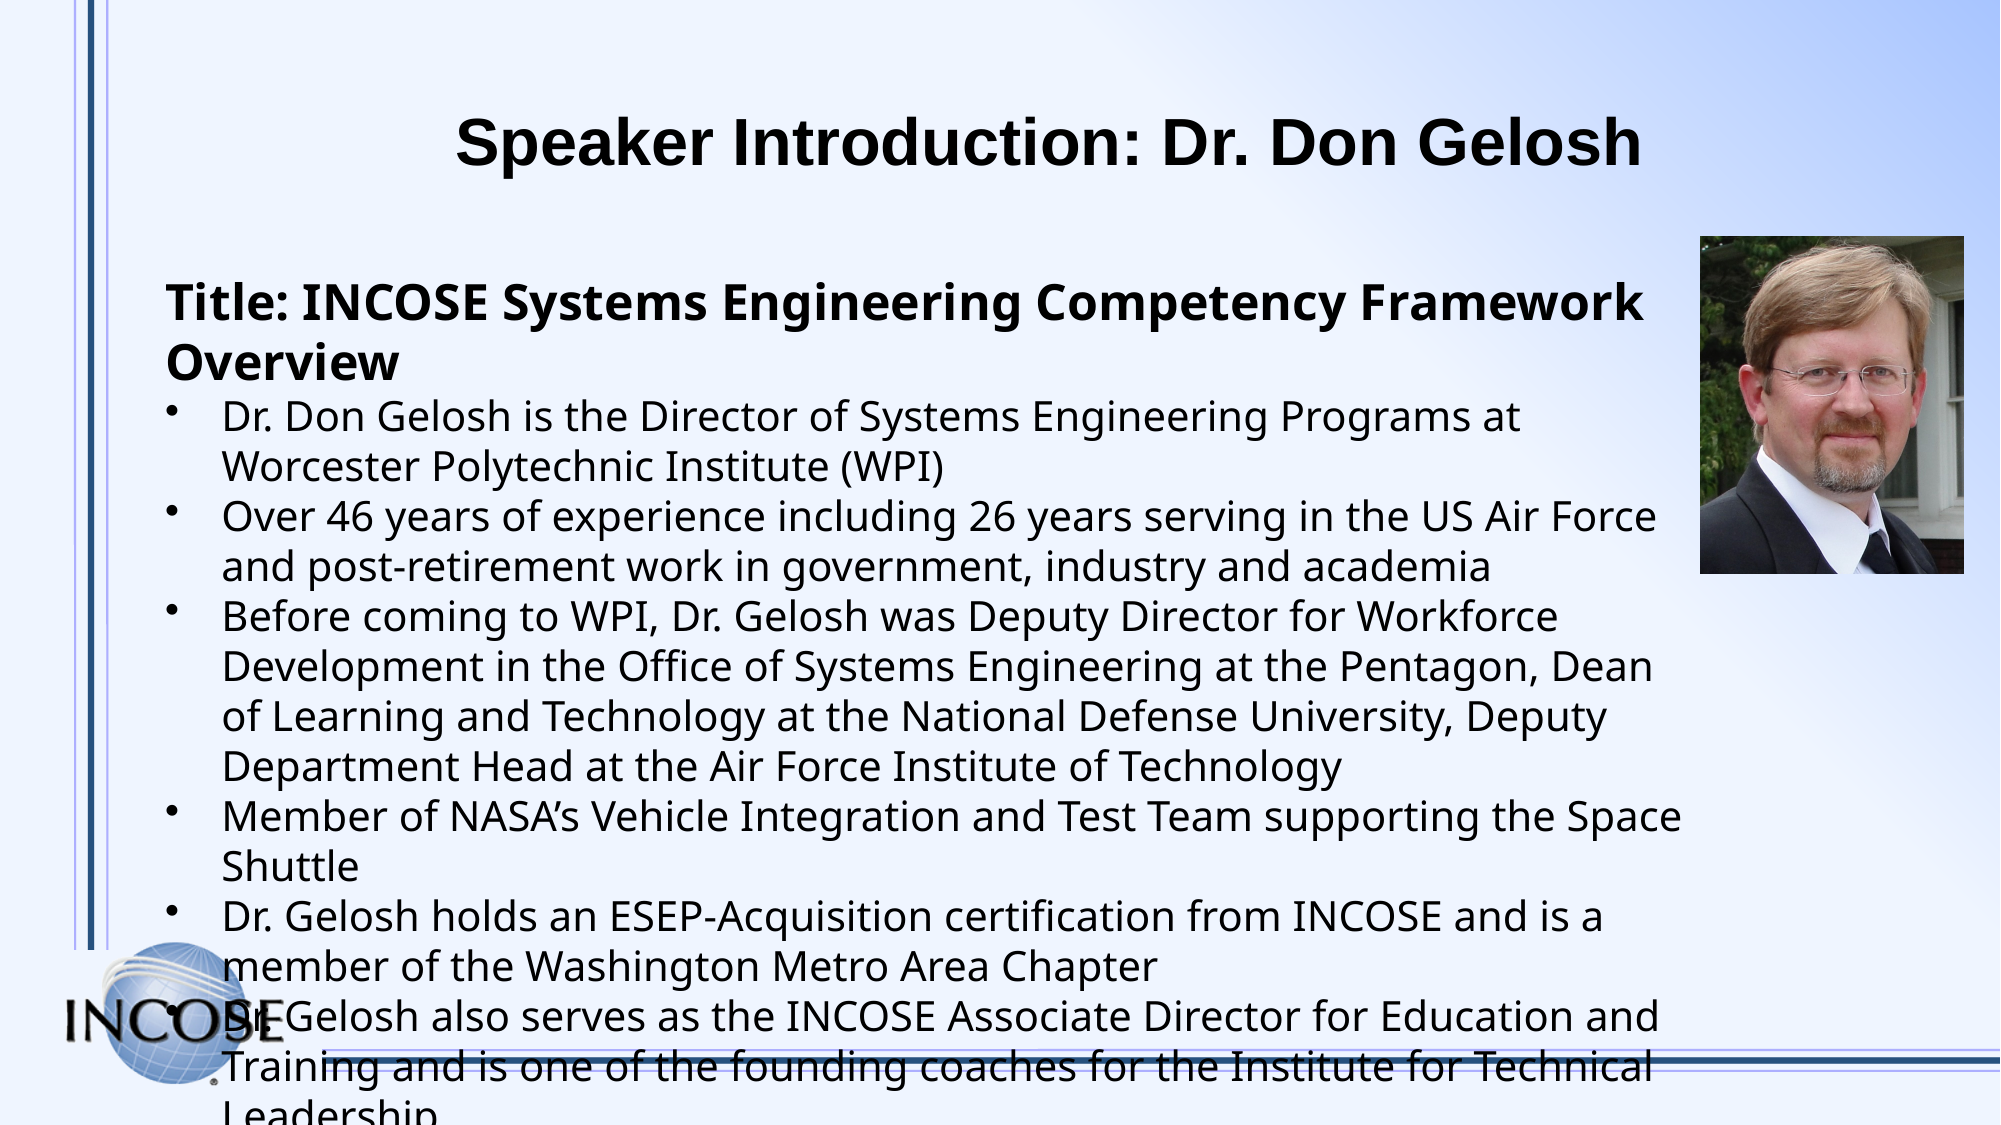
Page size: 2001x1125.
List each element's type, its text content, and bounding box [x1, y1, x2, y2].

picture [1699, 236, 1965, 575]
list Title: INCOSE Systems Engineering Competency Framework Overview Dr. Don Gelosh is the Director of Systems Engineering Programs at Worcester Polytechnic Institute (WPI) Over 46 years of experience including 26 years serving in the US Air Force and post-retirement work in government, industry and academia Before coming to WPI, Dr. Gelosh was Deputy Director for Workforce Development in the Office of Systems Engineering at the Pentagon, Dean of Learning and Technology at the National Defense University, Deputy Department Head at the Air Force Institute of Technology Member of NASA’s Vehicle Integration and Test Team supporting the Space Shuttle Dr. Gelosh holds an ESEP-Acquisition certification from INCOSE and is a member of the Washington Metro Area Chapter Dr. Gelosh also serves as the INCOSE Associate Director for Education and Training and is one of the founding coaches for the Institute for Technical Leadership [150, 262, 1700, 1005]
title Speaker Introduction: Dr. Don Gelosh [150, 45, 1950, 233]
picture [62, 937, 288, 1091]
